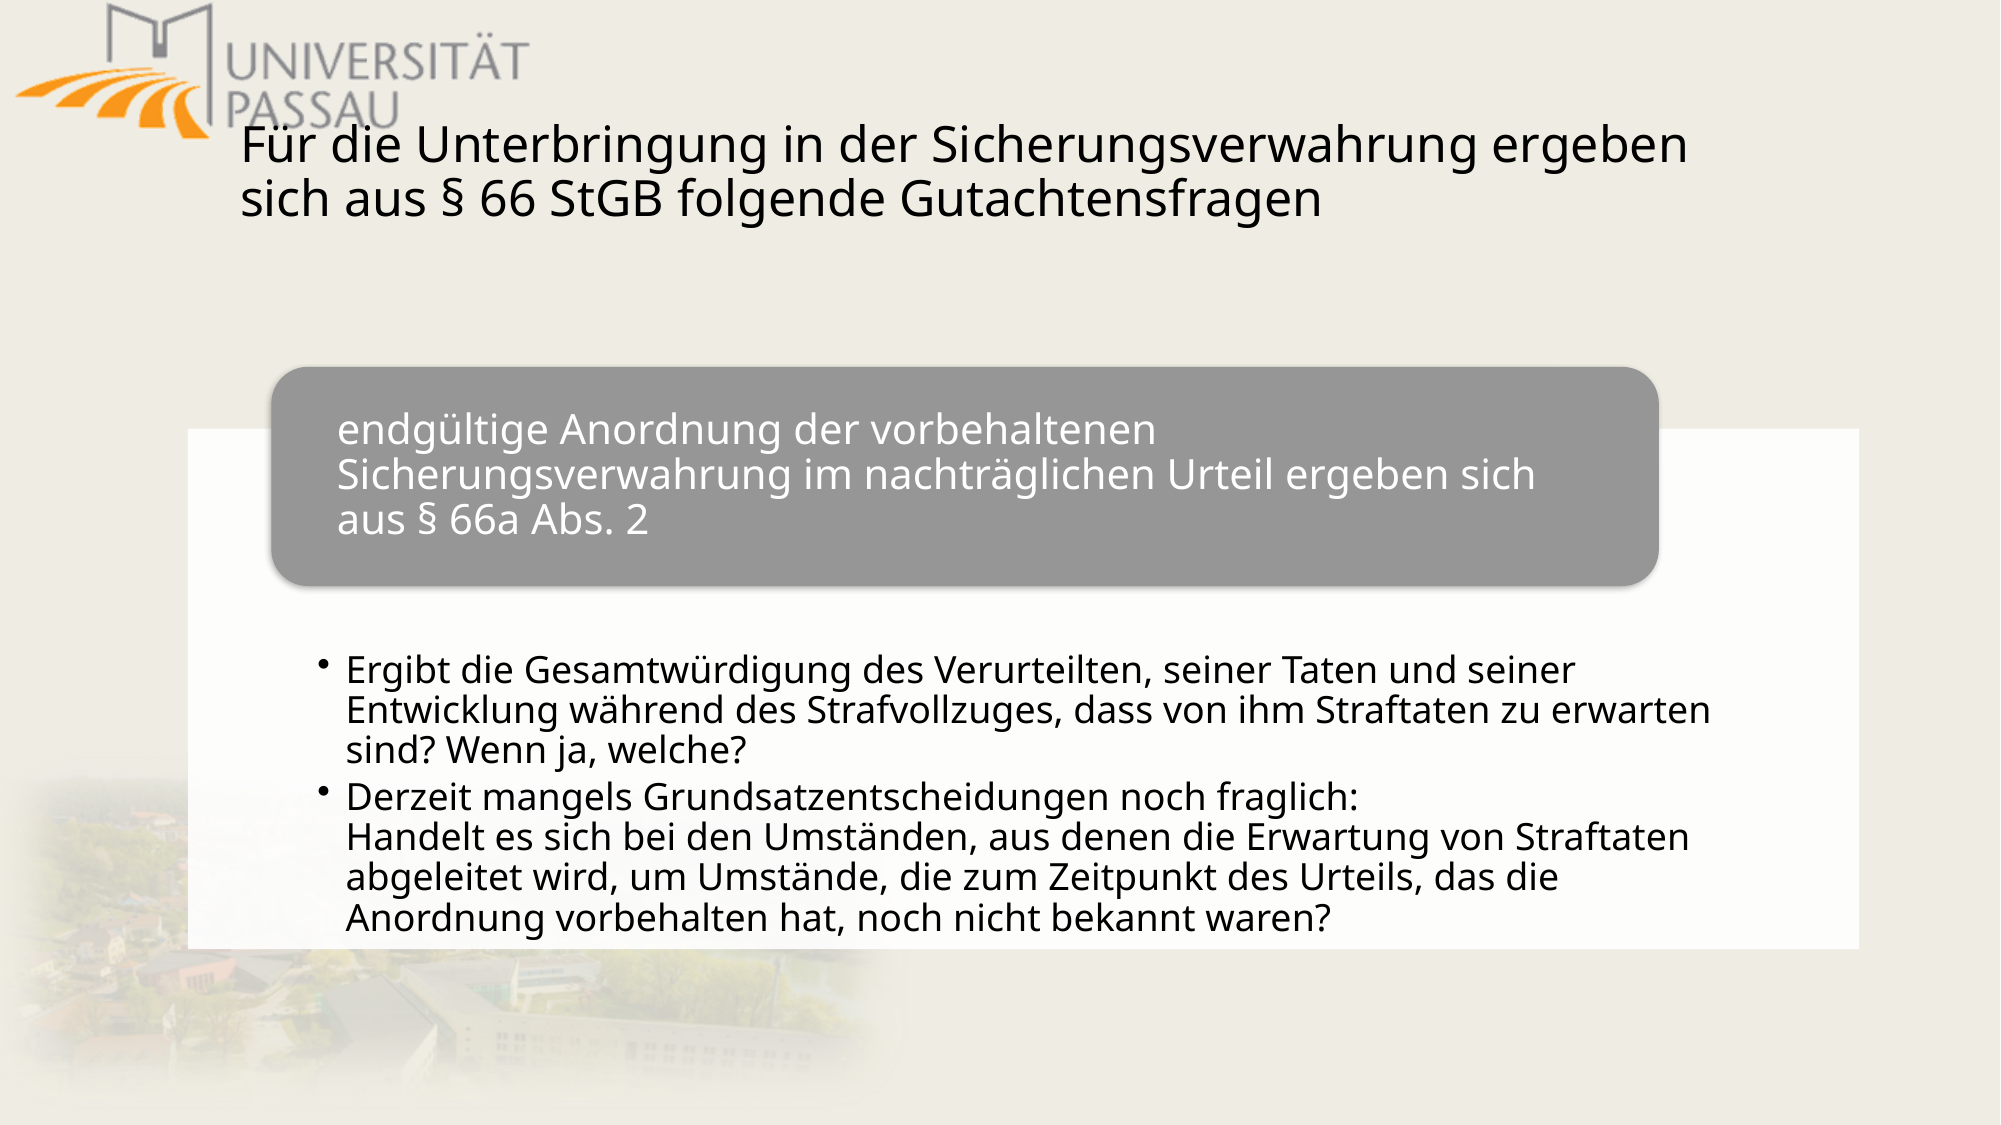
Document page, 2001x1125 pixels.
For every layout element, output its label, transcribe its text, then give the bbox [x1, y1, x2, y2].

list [187, 303, 1860, 1013]
picture [0, 0, 2001, 1125]
title Für die Unterbringung in der Sicherungsverwahrung ergeben sich aus § 66 StGB folgende Gutachtensfragen [225, 112, 1800, 244]
